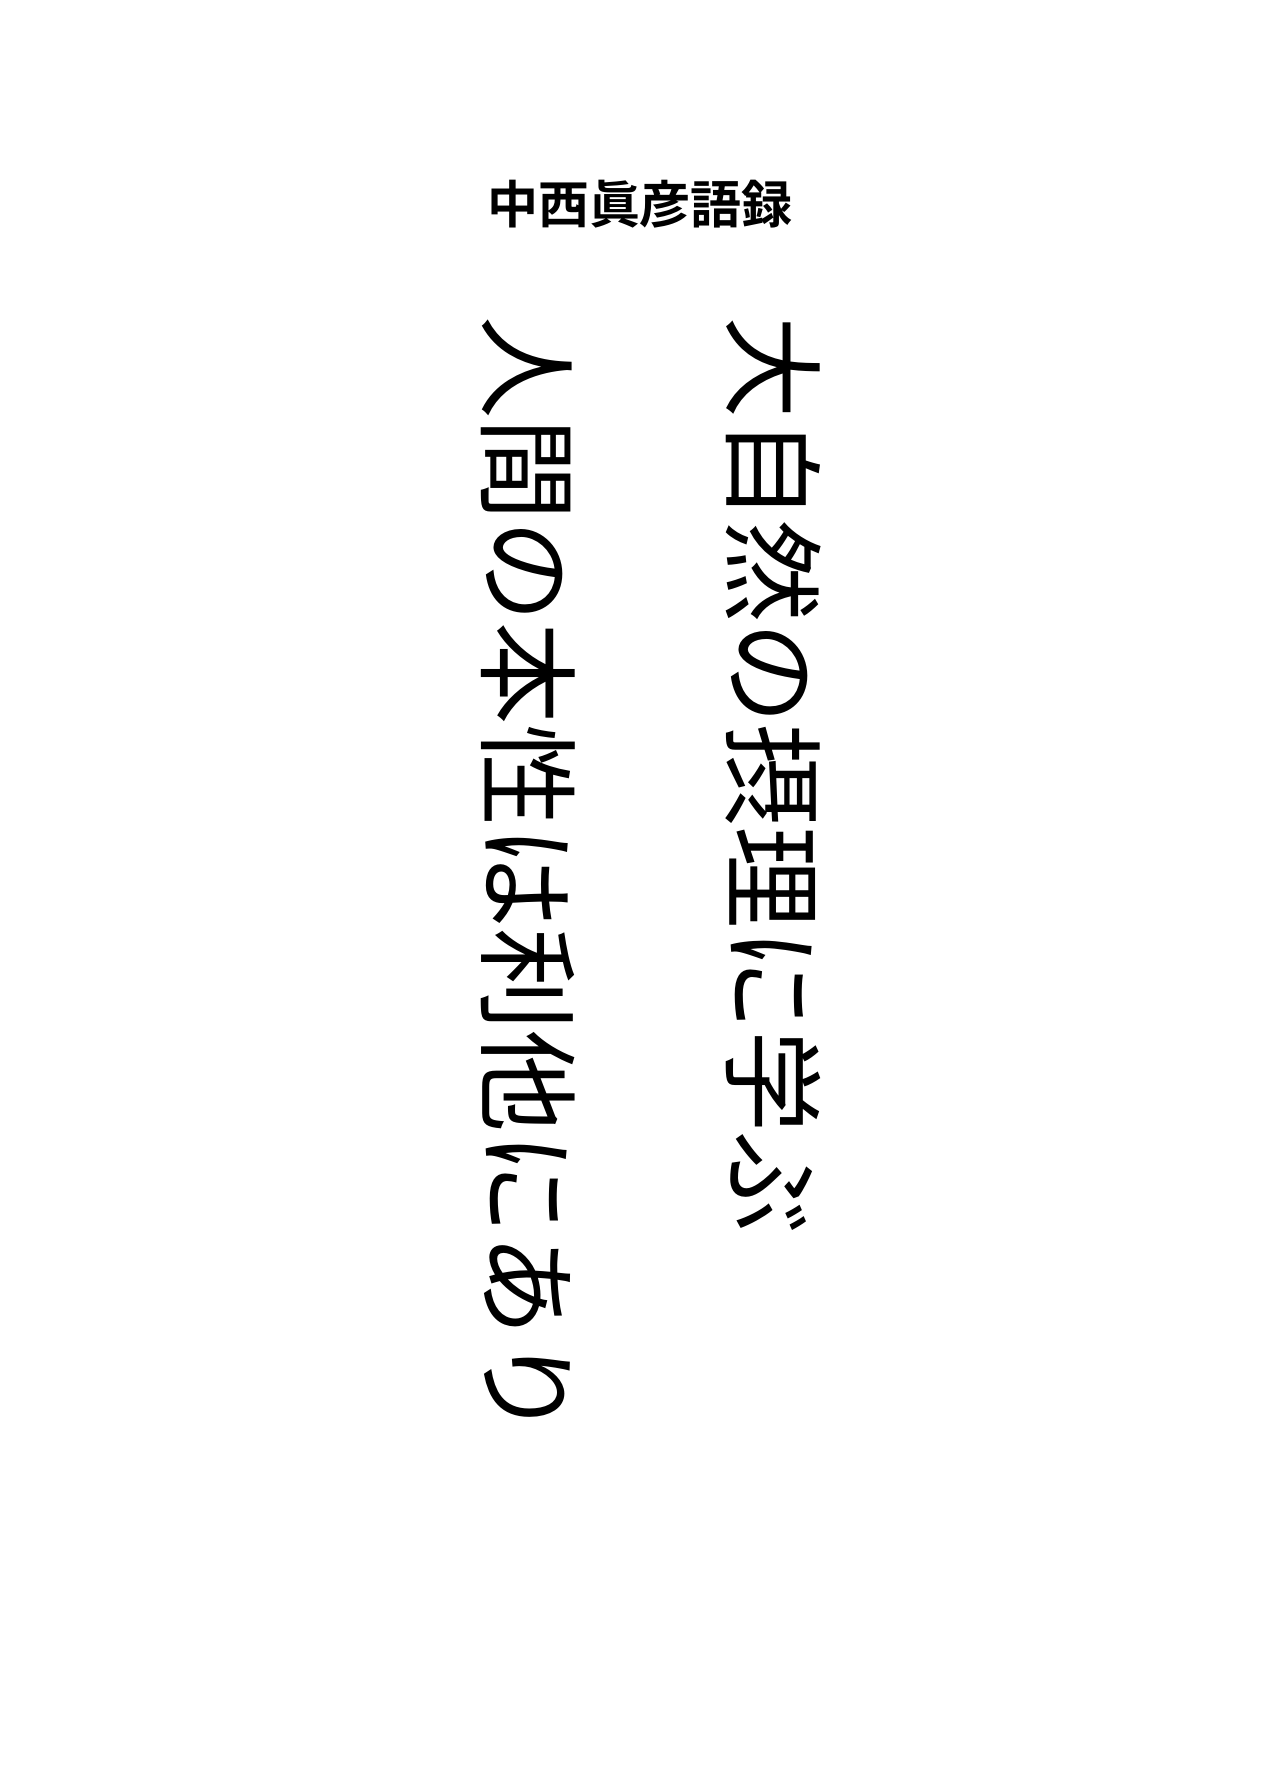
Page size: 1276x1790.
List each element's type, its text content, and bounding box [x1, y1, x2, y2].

text_box 大自然の摂理に学ぶ 人間の本性は利他にあり [442, 301, 845, 1551]
text_box 中西眞彦語録 [297, 164, 983, 241]
